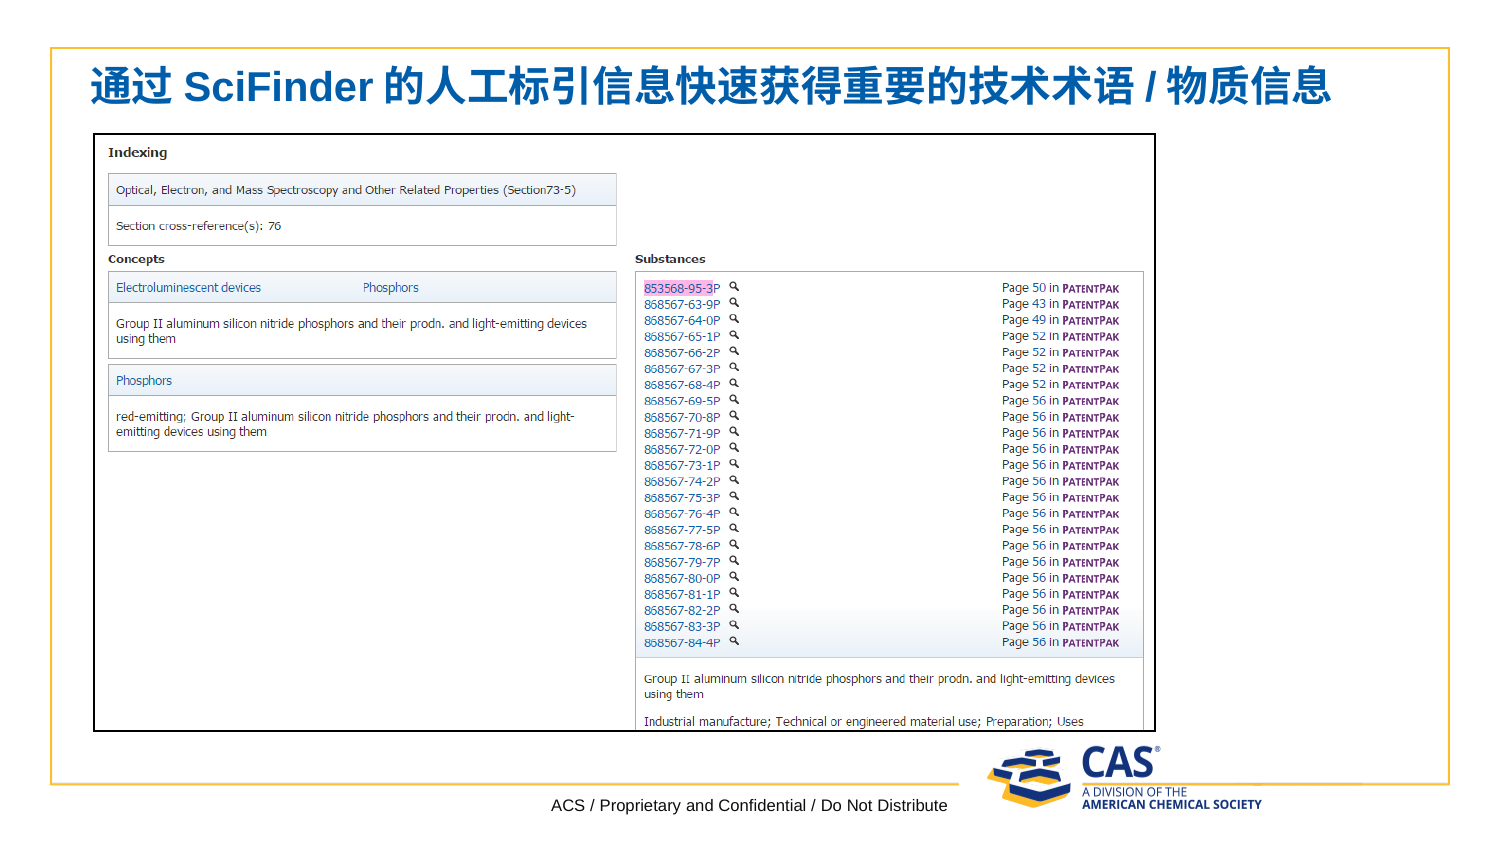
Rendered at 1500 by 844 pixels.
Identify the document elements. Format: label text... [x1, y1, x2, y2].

picture [50, 46, 1450, 844]
footer ACS / Proprietary and Confidential / Do Not Distribute [512, 782, 988, 827]
slide_number [1074, 782, 1425, 827]
title 通过SciFinder的人工标引信息快速获得重要的技术术语/物质信息 [75, 59, 1425, 167]
